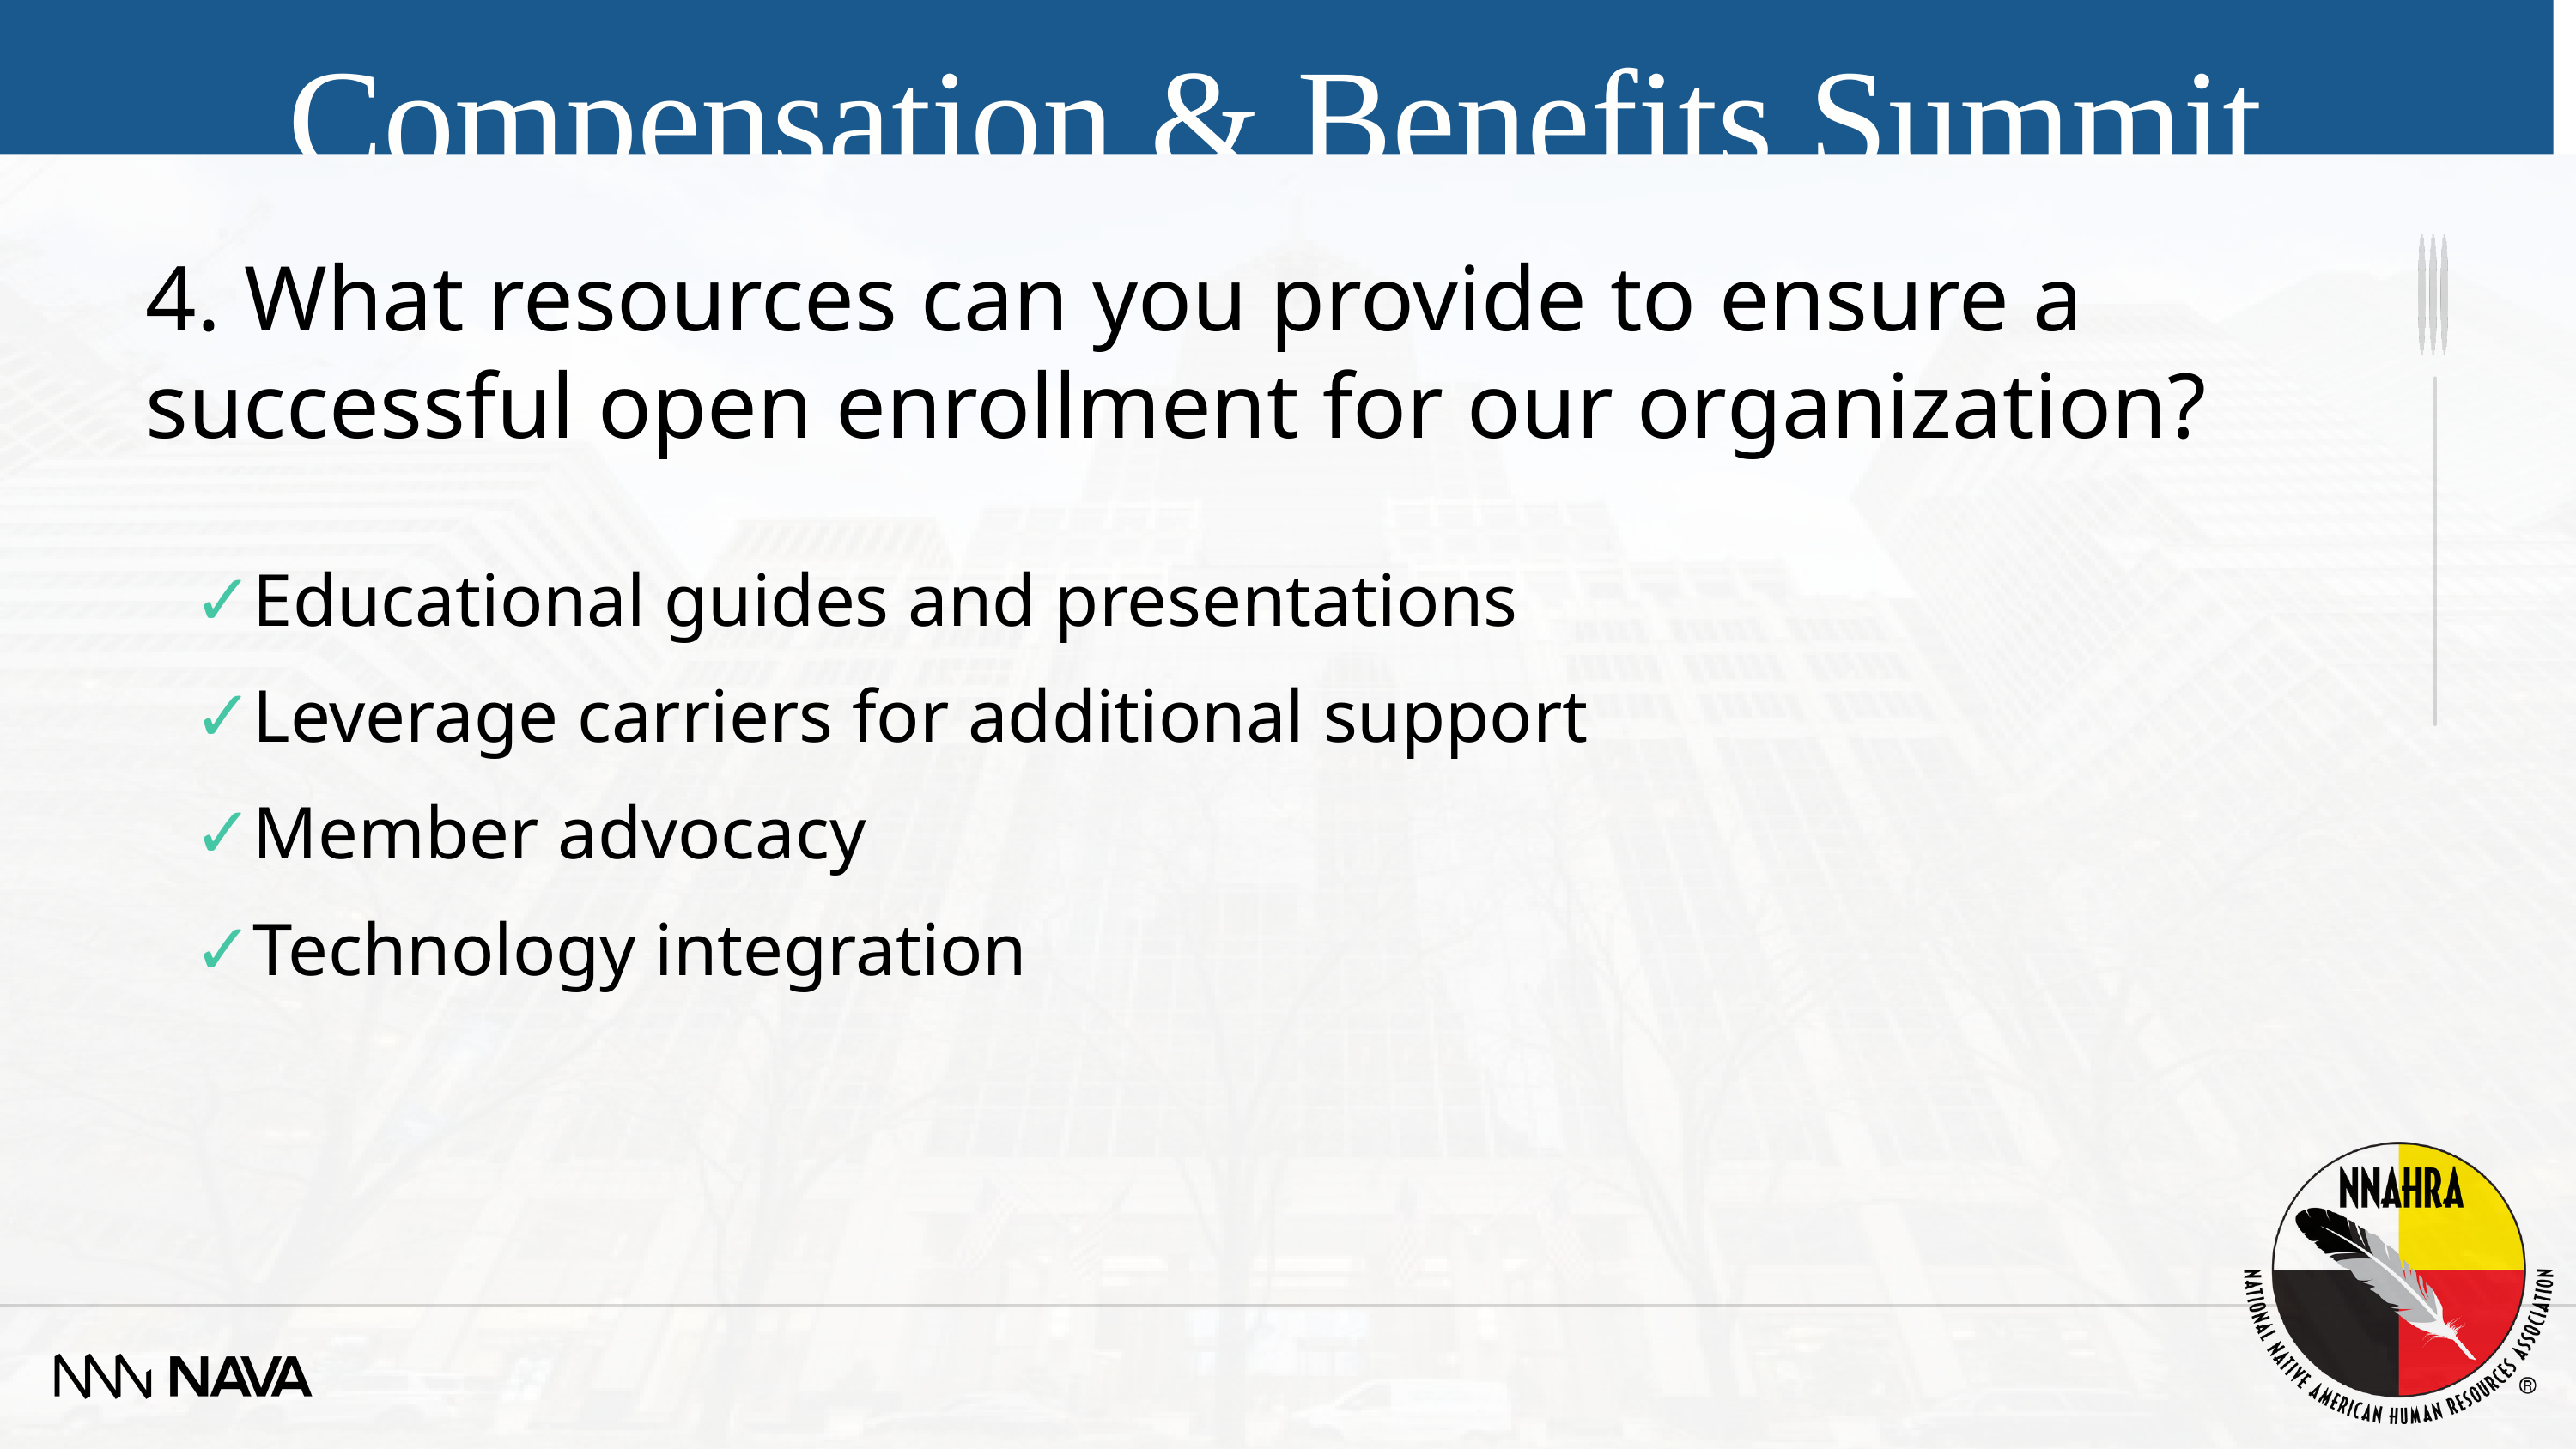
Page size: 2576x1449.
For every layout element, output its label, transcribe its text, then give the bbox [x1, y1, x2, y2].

picture [0, 154, 2576, 1449]
text_box Compensation & Benefits Summit [0, 0, 2554, 151]
